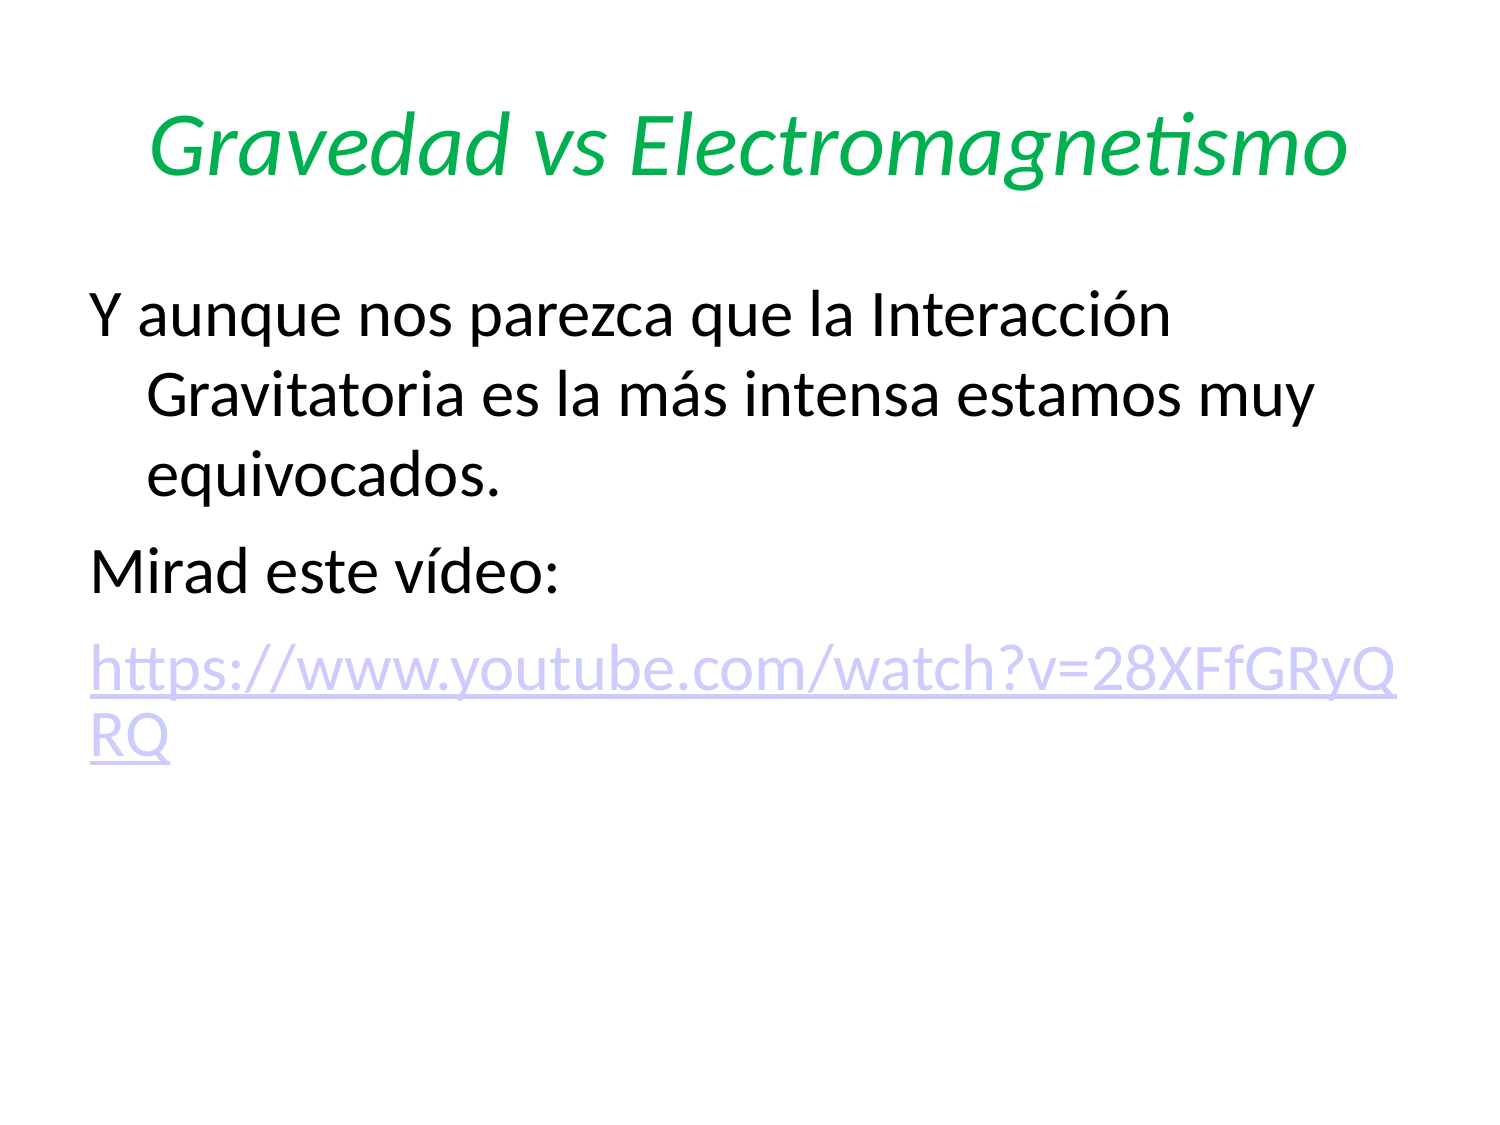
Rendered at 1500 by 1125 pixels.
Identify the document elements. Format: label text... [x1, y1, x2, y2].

title Gravedad vs Electromagnetismo [74, 20, 1425, 257]
list Y aunque nos parezca que la Interacción Gravitatoria es la más intensa estamos muy equivocados. Mirad este vídeo: https://www.youtube.com/watch?v=28XFfGRyQRQ [74, 262, 1425, 1005]
